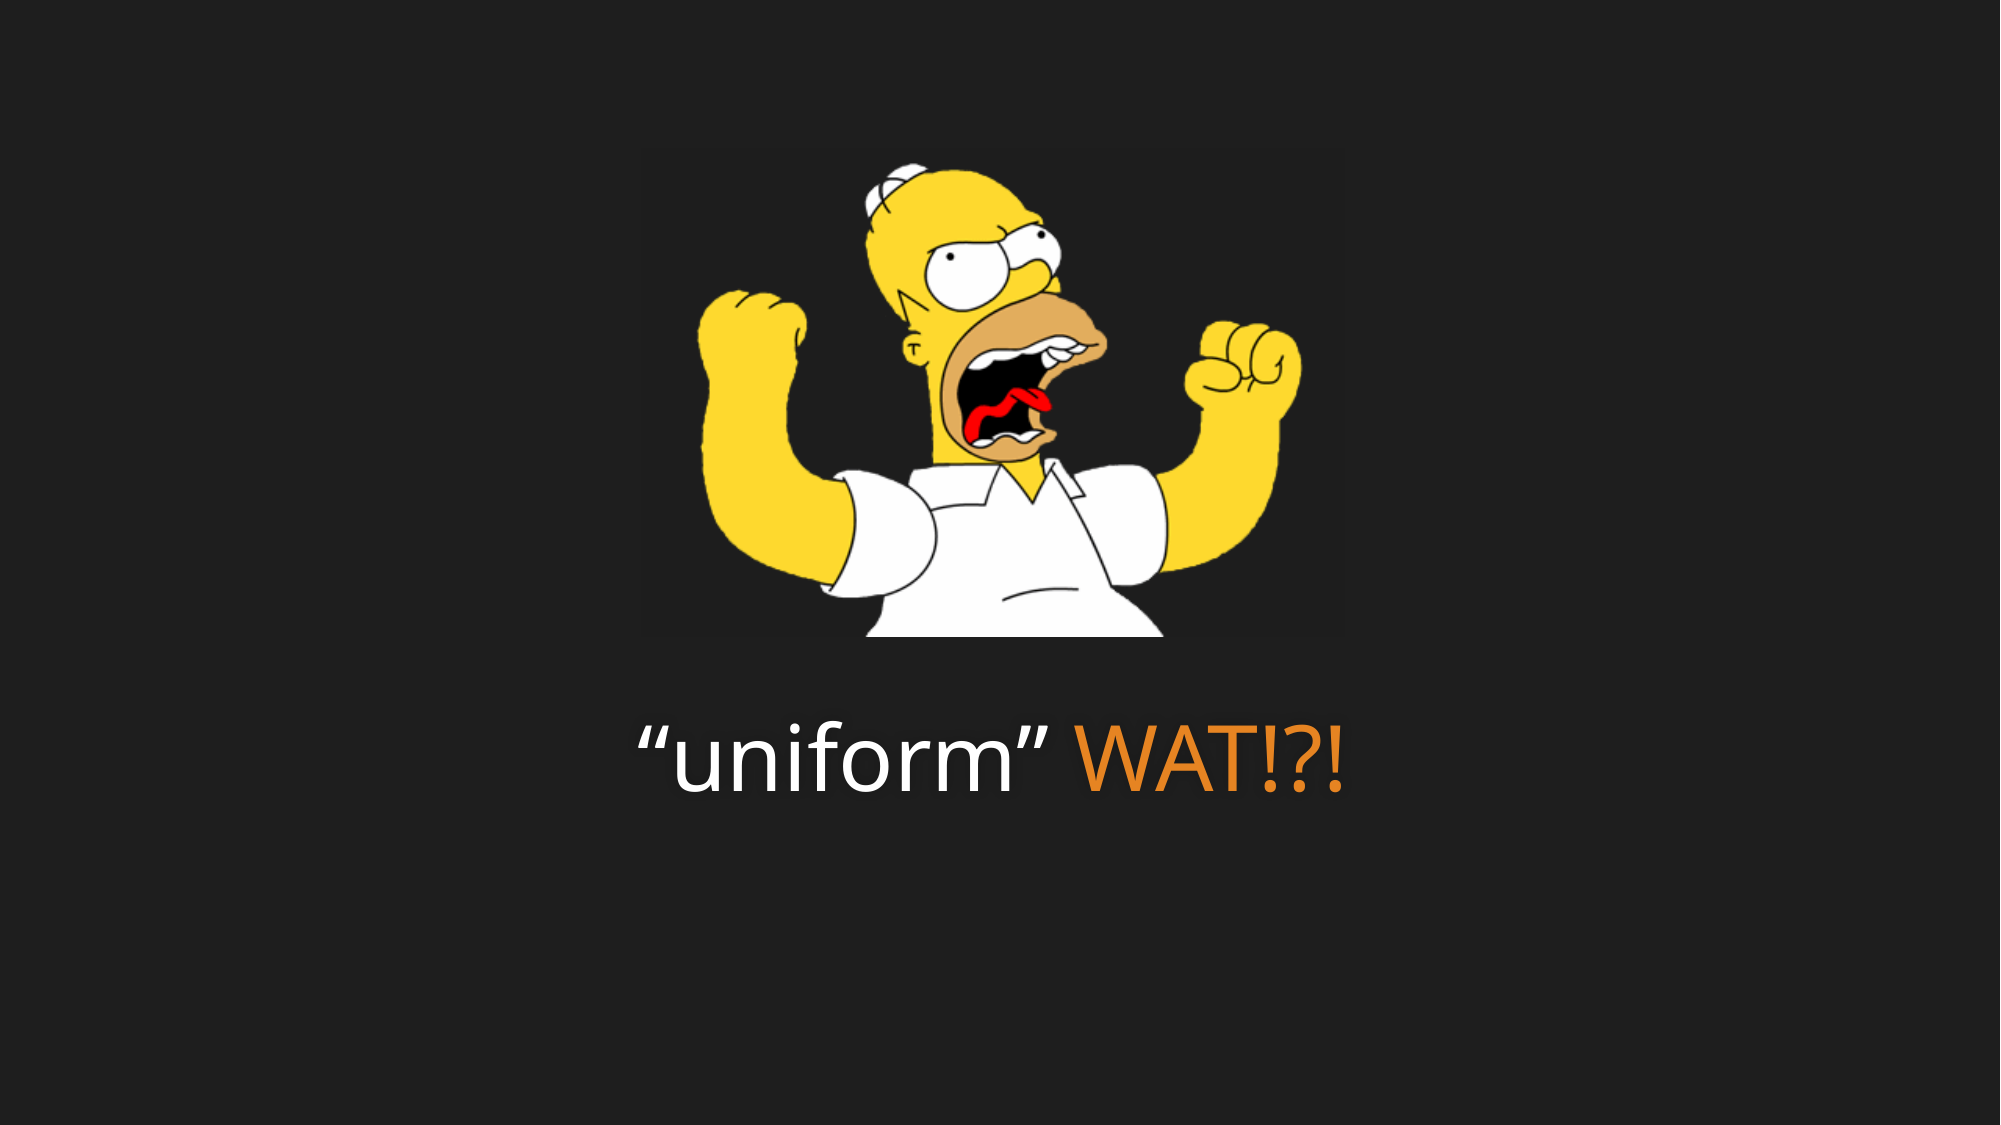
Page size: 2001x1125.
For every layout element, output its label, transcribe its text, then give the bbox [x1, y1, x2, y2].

picture [640, 148, 1345, 637]
text_box “uniform” WAT!?! [622, 692, 1363, 818]
